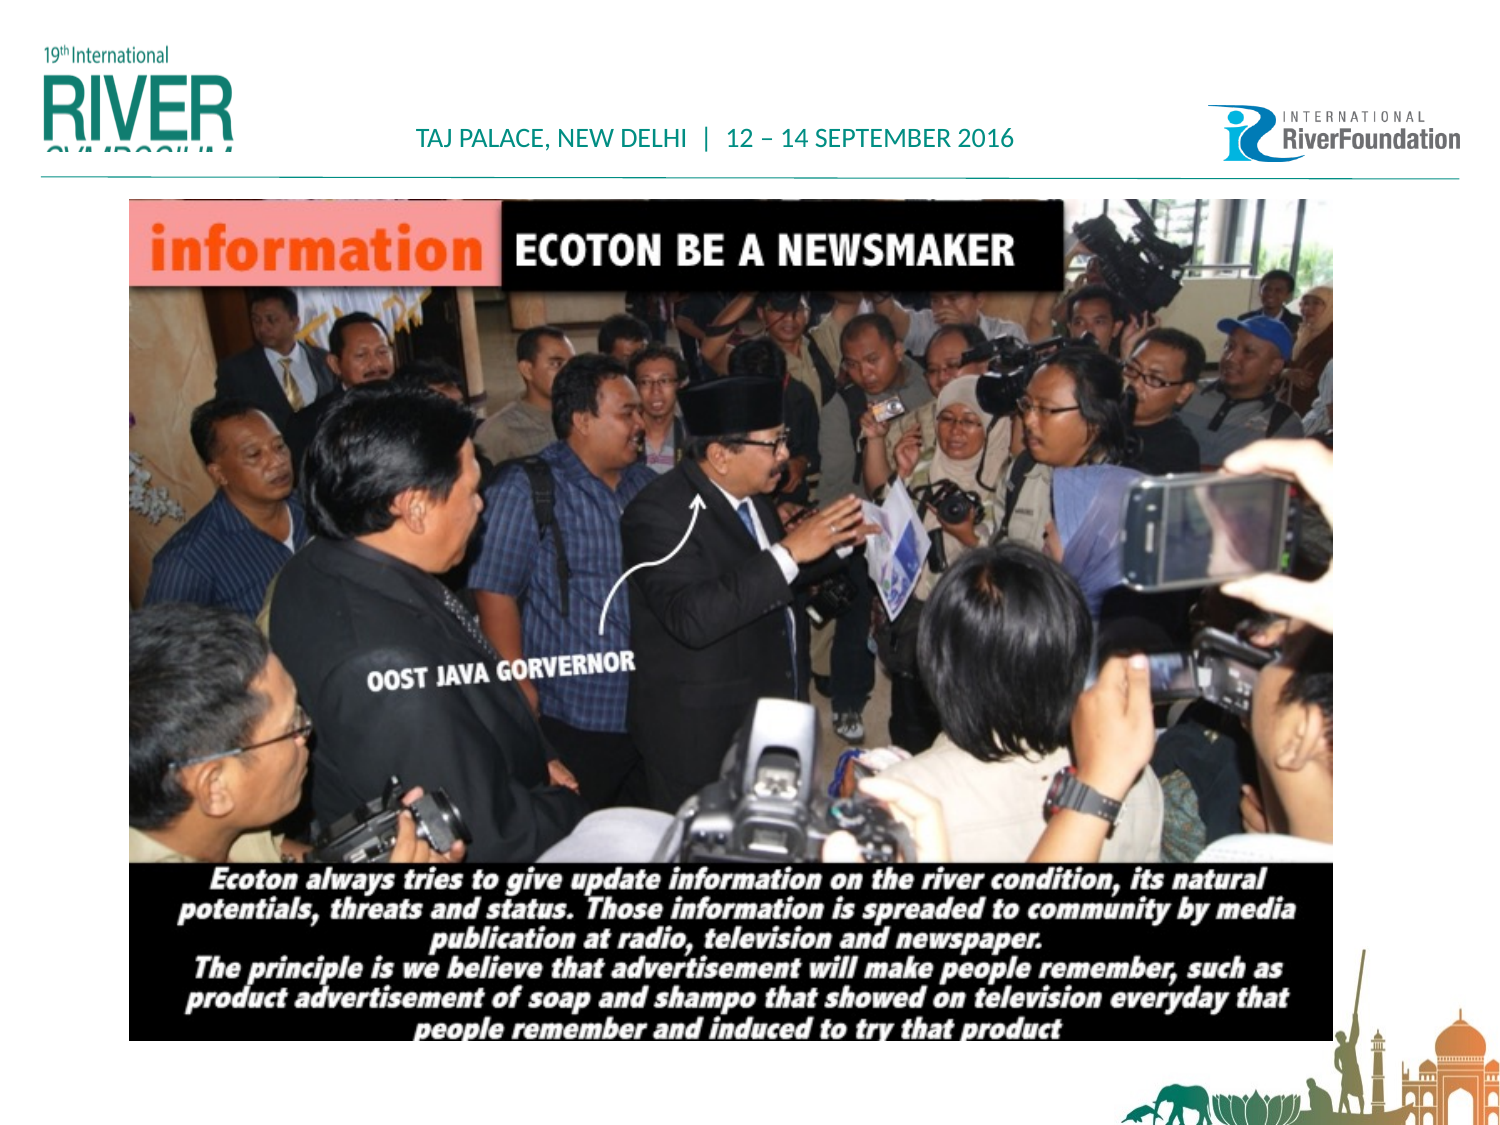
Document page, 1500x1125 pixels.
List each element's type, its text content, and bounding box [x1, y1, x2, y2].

picture [1253, 105, 1460, 162]
text_box TAJ PALACE, NEW DELHI | 12 – 14 SEPTEMBER 2016 [400, 111, 1073, 161]
picture [17, 0, 257, 152]
picture [129, 199, 1500, 1125]
picture [1208, 105, 1260, 162]
